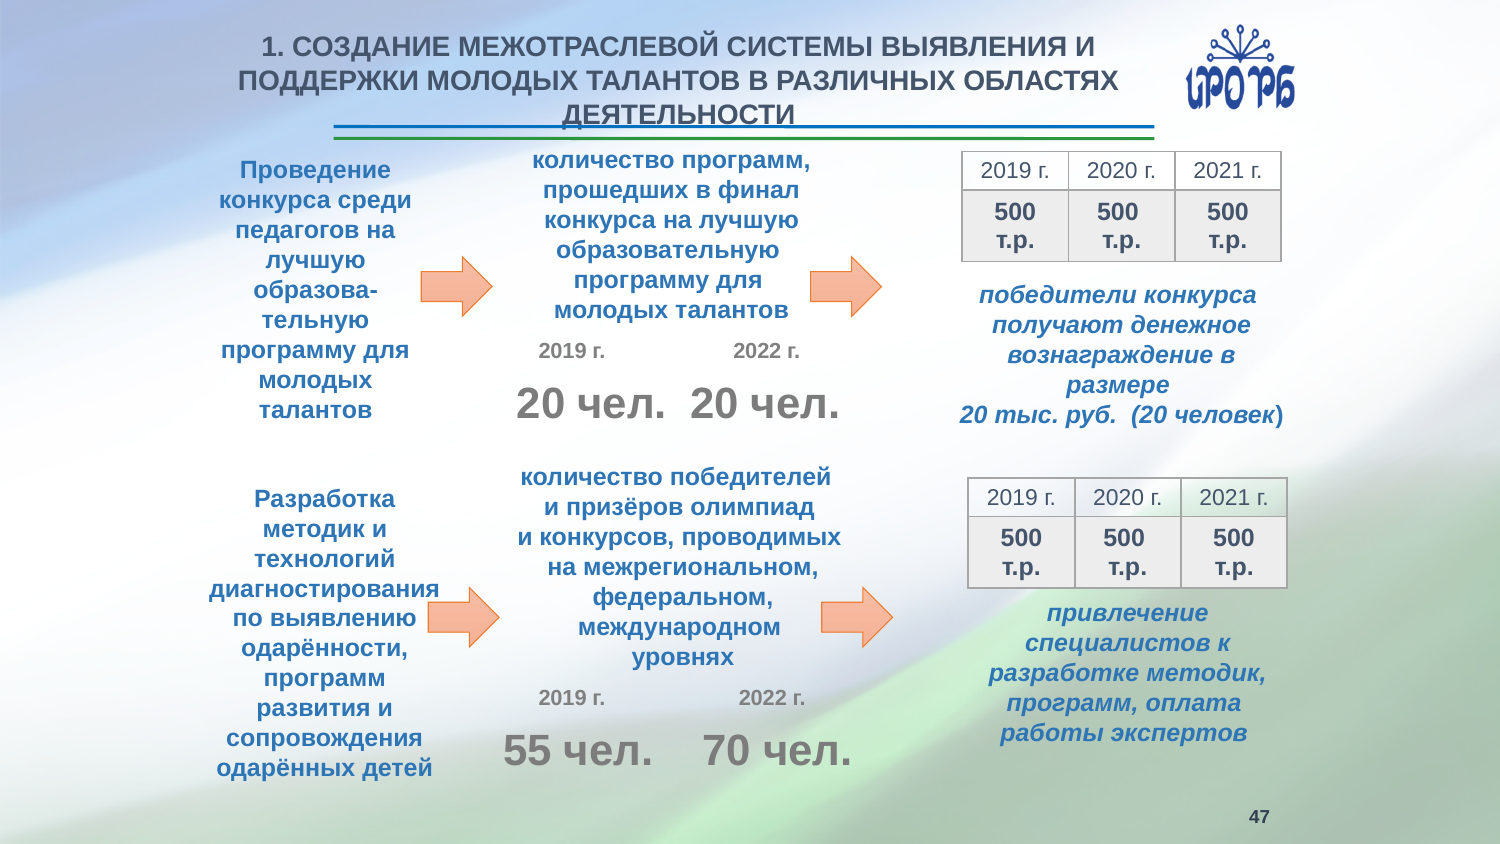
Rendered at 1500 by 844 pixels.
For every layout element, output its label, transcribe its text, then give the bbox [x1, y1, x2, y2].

text_box 70 чел. [687, 714, 868, 782]
table_cell 500 т.р. [1176, 191, 1280, 261]
text_box [427, 586, 500, 649]
text_box 1. СОЗДАНИЕ МЕЖОТРАСЛЕВОЙ СИСТЕМЫ ВЫЯВЛЕНИЯ И ПОДДЕРЖКИ МОЛОДЫХ ТАЛАНТОВ В РАЗЛИЧНЫХ ОБЛАСТЯХ ДЕЯТЕЛЬНОСТИ [187, 21, 1171, 138]
table_cell 500 т.р. [963, 191, 1068, 261]
table_header 2020 г. [1076, 479, 1180, 516]
table_header 2019 г. [969, 479, 1074, 516]
text_box 2019 г. [523, 329, 621, 367]
table_header 2020 г. [1069, 152, 1174, 189]
slide_number 47 [1192, 793, 1282, 839]
text_box 20 чел. [502, 367, 675, 435]
table_header 2019 г. [963, 152, 1068, 189]
table_cell 500 т.р. [1069, 191, 1174, 261]
text_box Проведение конкурса среди педагогов на лучшую образова-тельную программу для молодых талантов [187, 146, 444, 431]
text_box [420, 255, 493, 318]
text_box 2022 г. [718, 329, 816, 366]
table_cell 500 т.р. [1076, 517, 1180, 587]
text_box количество победителей и призёров олимпиад и конкурсов, проводимых на межрегиональном, федеральном, международном уровнях [489, 452, 877, 678]
text_box победители конкурса получают денежное вознаграждение в размере 20 тыс. руб. (20 человек) [939, 271, 1304, 437]
picture [0, 0, 1500, 844]
text_box Разработка методик и технологий диагностирования по выявлению одарённости, программ развития и сопровождения одарённых детей [191, 474, 458, 789]
table_header 2021 г. [1176, 152, 1280, 189]
text_box количество программ, прошедших в финал конкурса на лучшую образовательную программу для молодых талантов [477, 140, 867, 331]
text_box [810, 255, 883, 318]
text_box [821, 586, 894, 649]
text_box 55 чел. [488, 714, 669, 782]
table_cell 500 т.р. [1182, 517, 1286, 587]
text_box привлечение специалистов к разработке методик, программ, оплата работы экспертов [939, 589, 1317, 754]
text_box 2019 г. [523, 676, 621, 714]
text_box 2022 г. [723, 676, 821, 714]
text_box 20 чел. [675, 366, 856, 435]
table_header 2021 г. [1182, 479, 1286, 516]
table_cell 500 т.р. [969, 517, 1074, 587]
